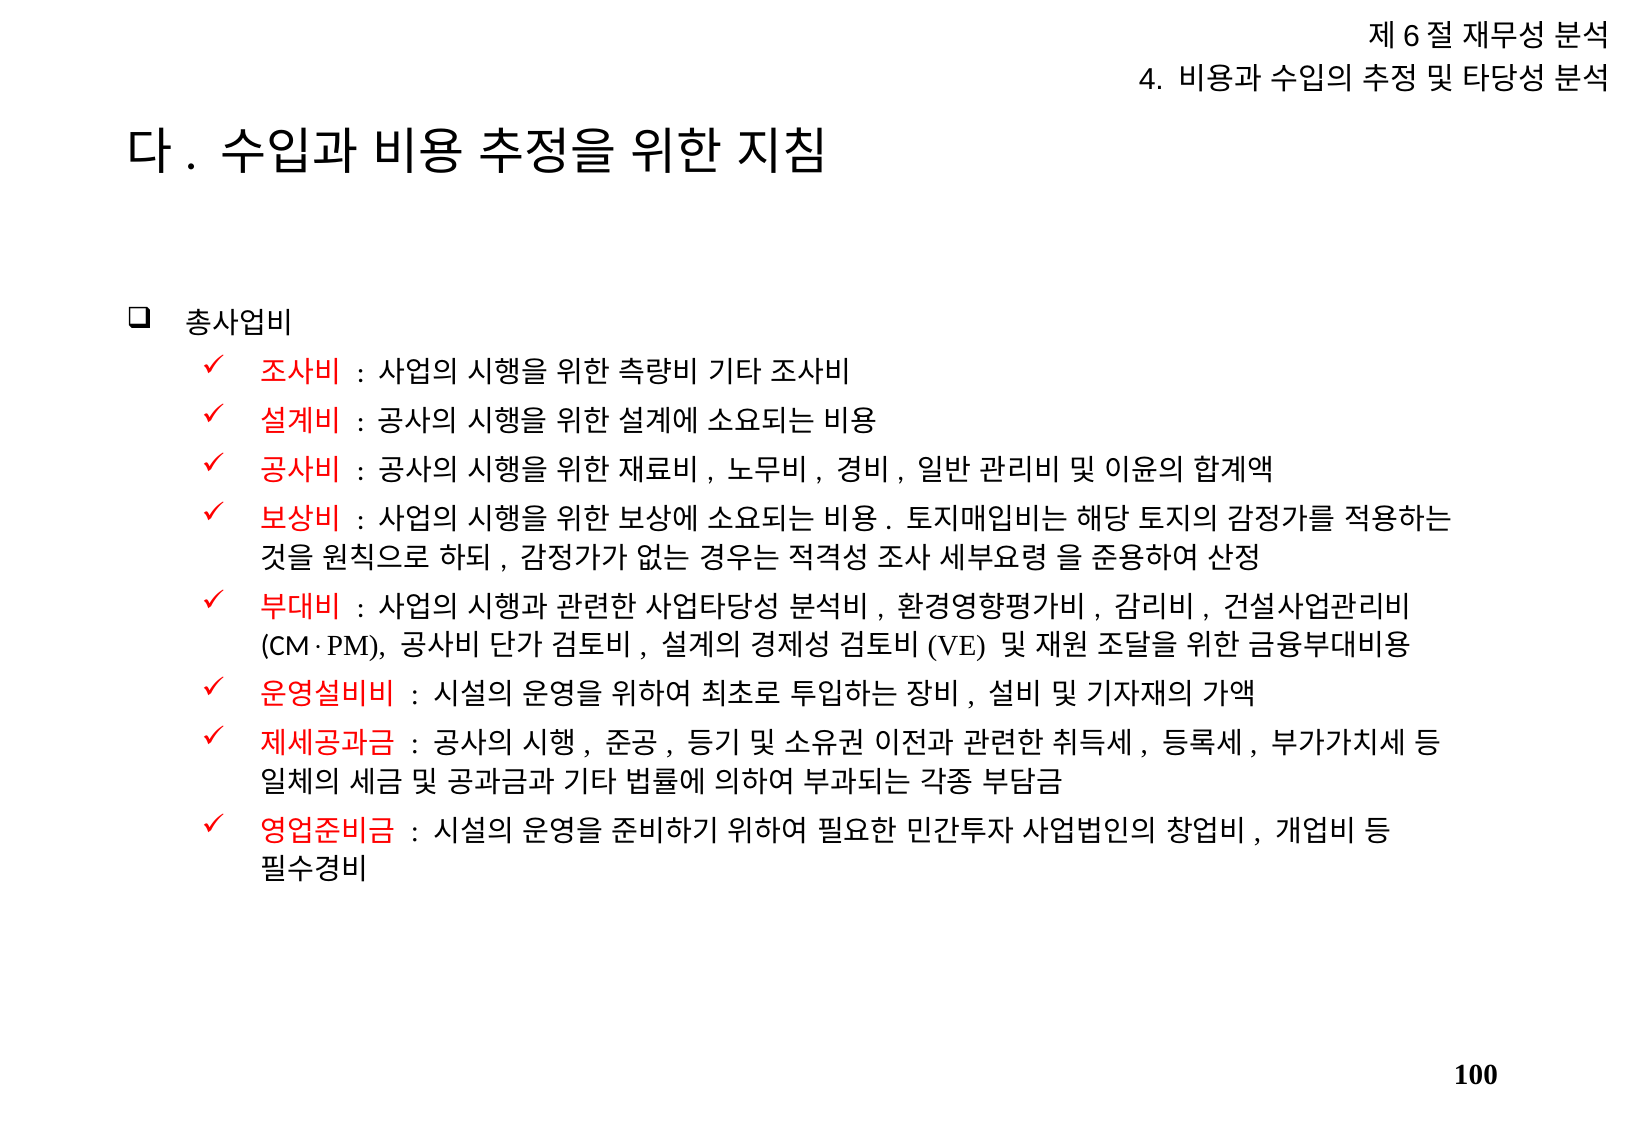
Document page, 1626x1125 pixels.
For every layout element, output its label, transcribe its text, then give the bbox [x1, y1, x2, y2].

title 다. 수입과 비용 추정을 위한 지침 [111, 98, 1514, 208]
list 총사업비 조사비 : 사업의 시행을 위한 측량비 기타 조사비 설계비 : 공사의 시행을 위한 설계에 소요되는 비용 공사비 : 공사의 시행을 위한 재료비, 노무비, 경비, 일반 관리비 및 이윤의 합계액 보상비 : 사업의 시행을 위한 보상에 소요되는 비용. 토지매입비는 해당 토지의 감정가를 적용하는 것을 원칙으로 하되, 감정가가 없는 경우는 적격성 조사 세부요령 을 준용하여 산정 부대비 : 사업의 시행과 관련한 사업타당성 분석비, 환경영향평가비, 감리비, 건설사업관리비(CMPM), 공사비 단가 검토비, 설계의 경제성 검토비(VE) 및 재원 조달을 위한 금융부대비용 운영설비비 : 시설의 운영을 위하여 최초로 투입하는 장비, 설비 및 기자재의 가액 제세공과금 : 공사의 시행, 준공, 등기 및 소유권 이전과 관련한 취득세, 등록세, 부가가치세 등 일체의 세금 및 공과금과 기타 법률에 의하여 부과되는 각종 부담금 영업준비금 : 시설의 운영을 준비하기 위하여 필요한 민간투자 사업법인의 창업비, 개업비 등 필수경비 [111, 296, 1514, 1011]
text_box 제6절 재무성 분석 4. 비용과 수입의 추정 및 타당성 분석 [898, 1, 1625, 104]
slide_number 99 [1147, 1042, 1514, 1103]
